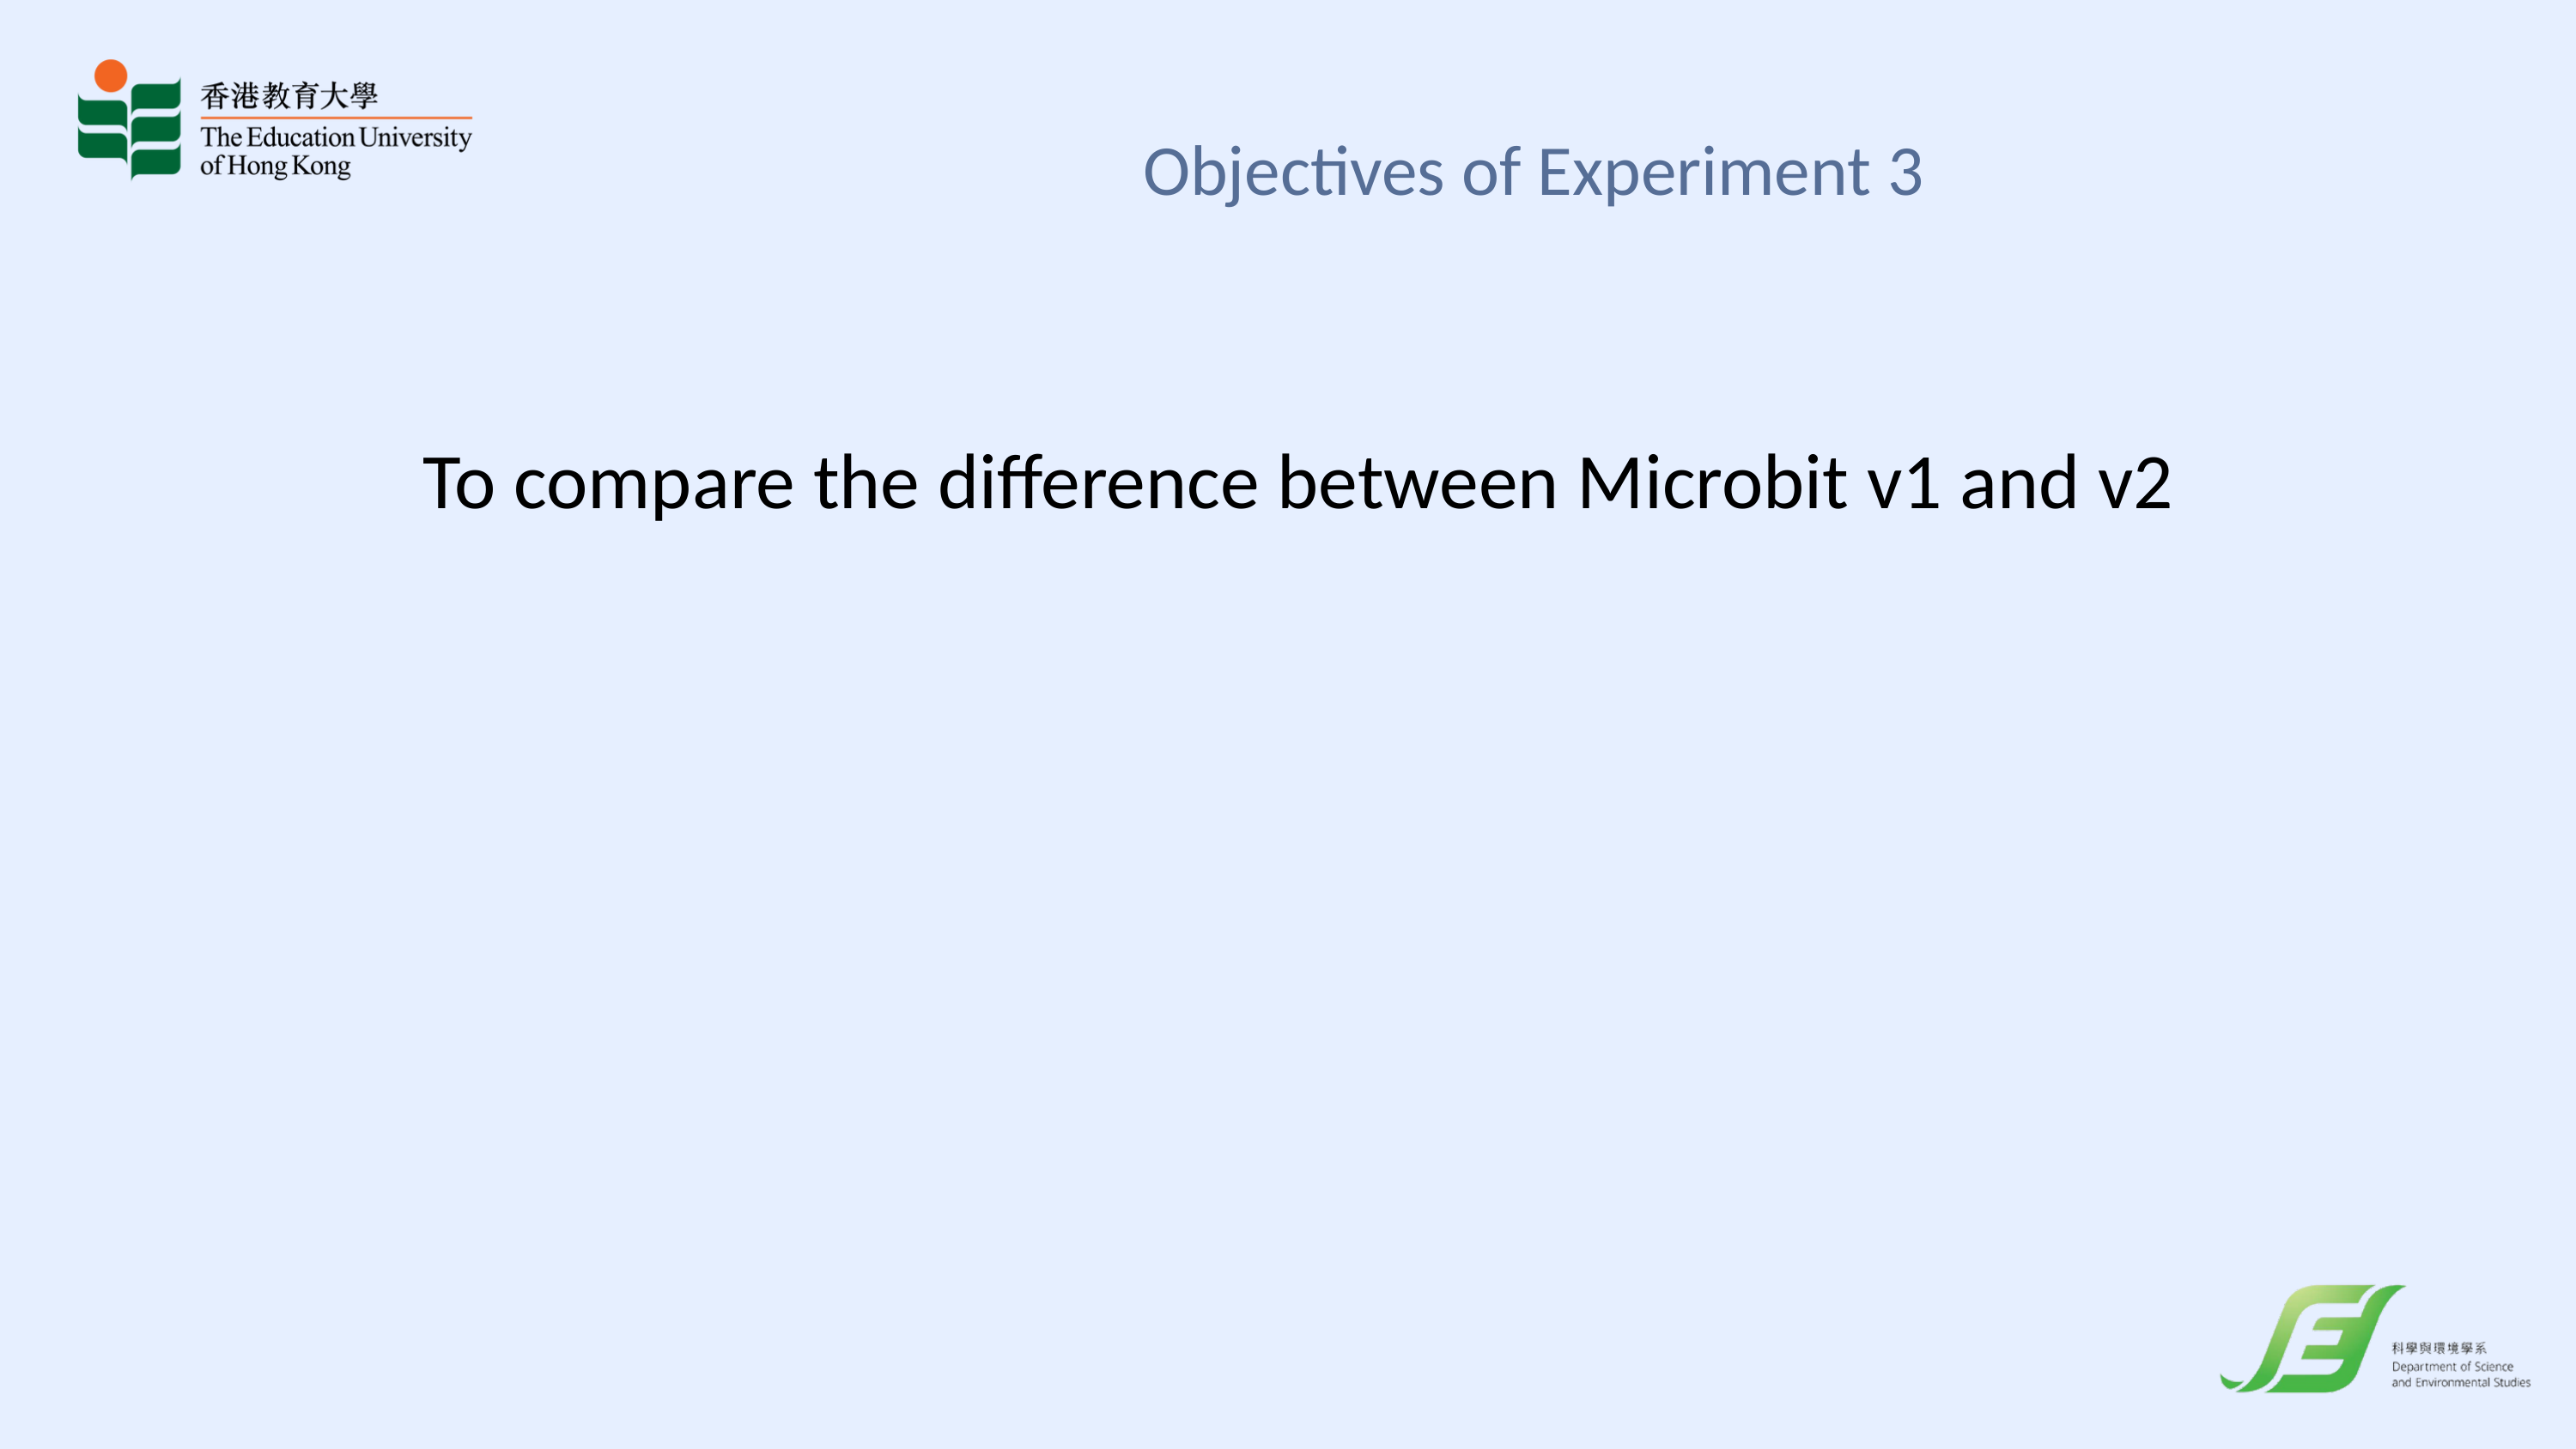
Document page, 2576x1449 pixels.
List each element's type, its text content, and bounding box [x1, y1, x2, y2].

picture [2201, 1173, 2549, 1449]
text_box Objectives of Experiment 3 [503, 9, 2563, 209]
picture [46, 30, 505, 207]
text_box To compare the difference between Microbit v1 and v2 [410, 423, 2263, 531]
